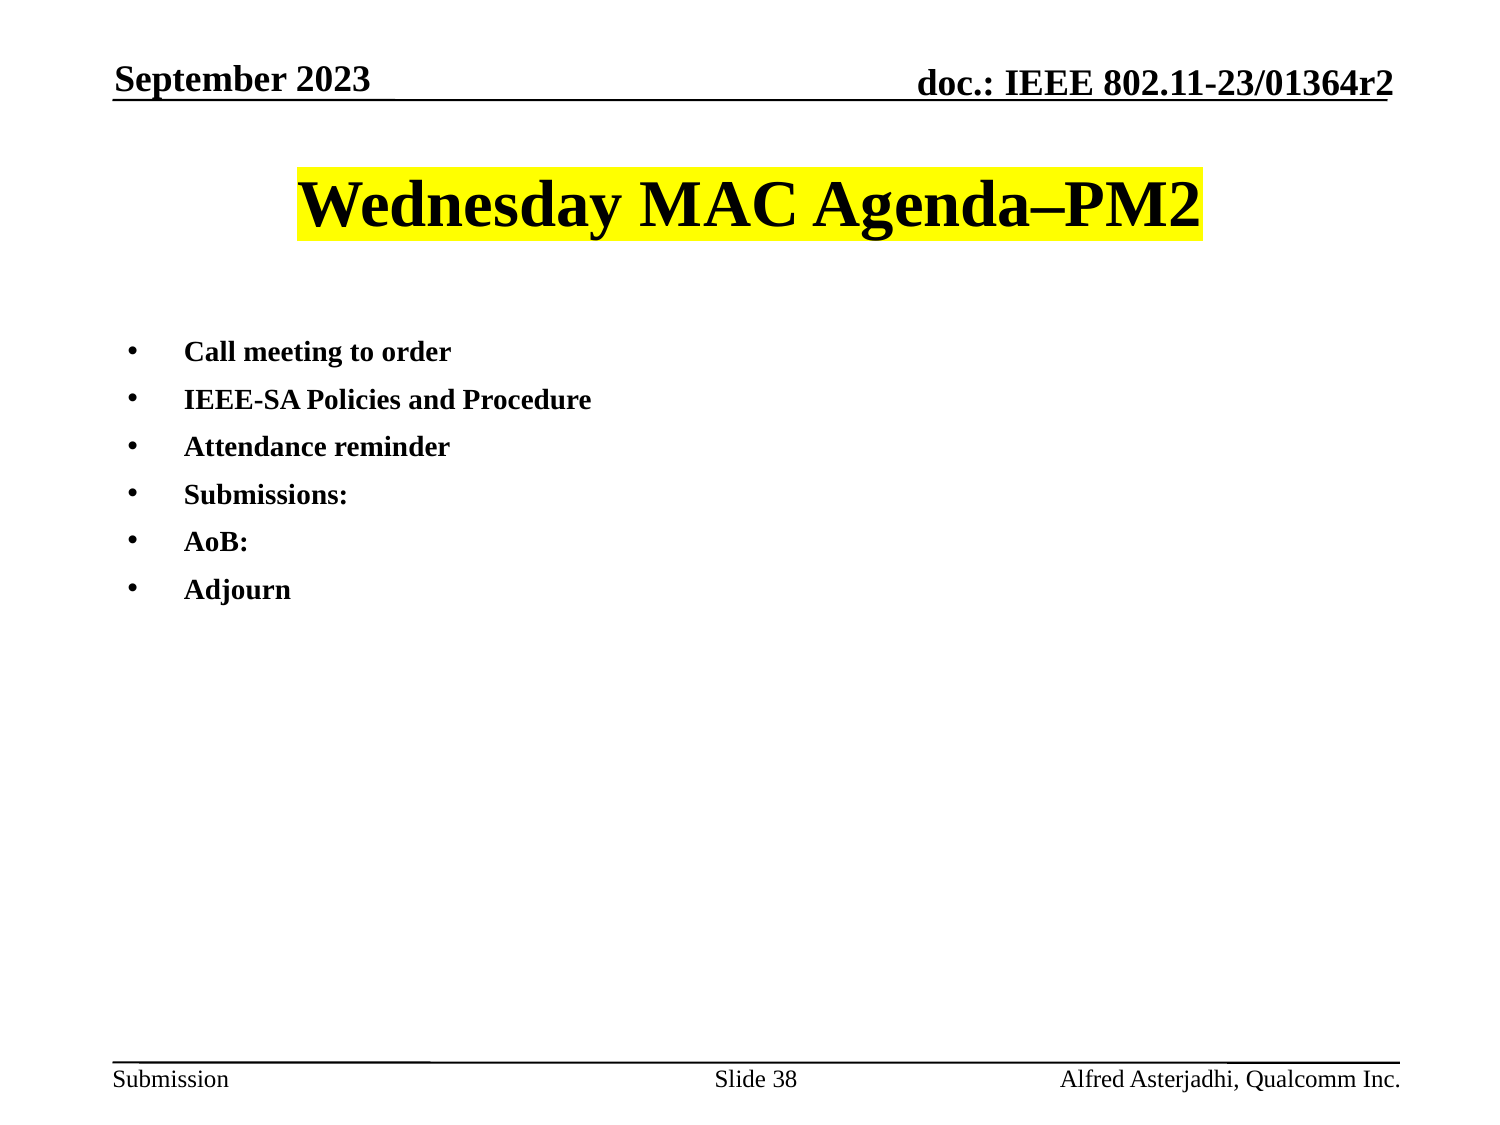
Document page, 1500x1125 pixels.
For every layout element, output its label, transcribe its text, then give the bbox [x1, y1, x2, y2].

title Wednesday MAC Agenda–PM2 [112, 112, 1388, 288]
list Call meeting to order IEEE-SA Policies and Procedure Attendance reminder Submissions: AoB: Adjourn [112, 324, 1388, 1063]
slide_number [114, 54, 423, 100]
slide_number Slide 38 [712, 1061, 800, 1123]
footer Alfred Asterjadhi, Qualcomm Inc. [878, 1061, 1402, 1093]
